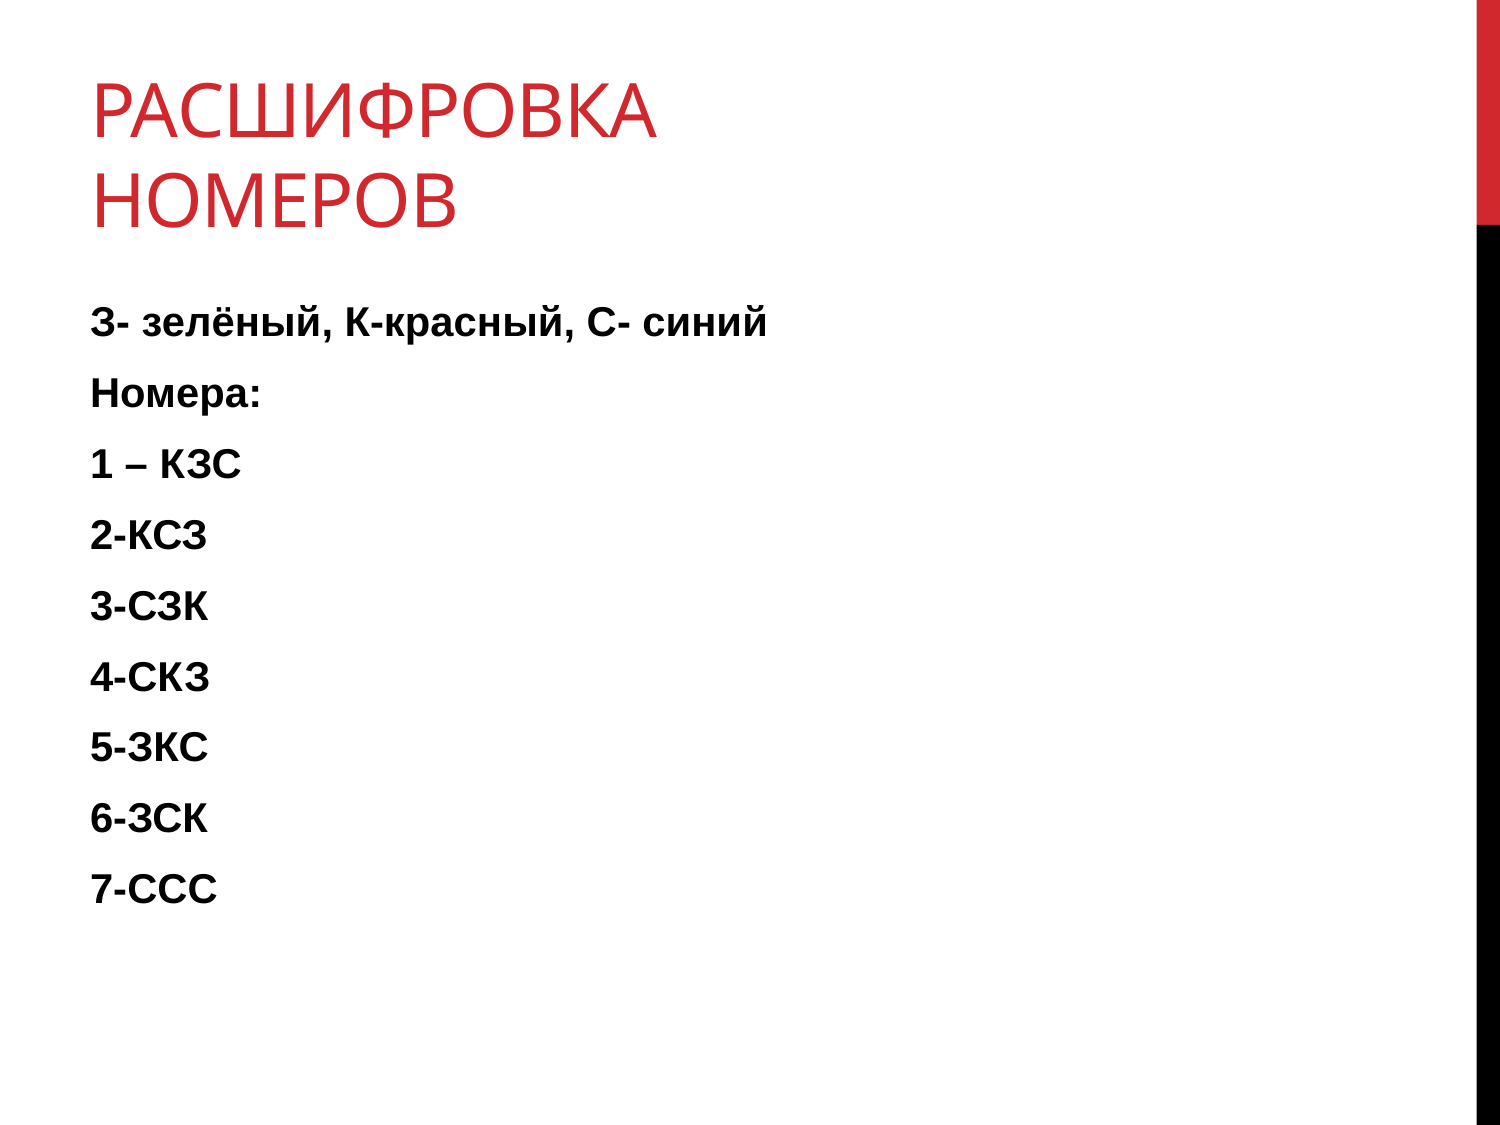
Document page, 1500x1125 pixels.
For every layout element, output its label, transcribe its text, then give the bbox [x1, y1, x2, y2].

list З- зелёный, К-красный, С- синий Номера: 1 – КЗС 2-КСЗ 3-СЗК 4-СКЗ 5-ЗКС 6-ЗСК 7-ССС [75, 287, 1325, 1005]
title Расшифровка номеров [75, 25, 1025, 250]
